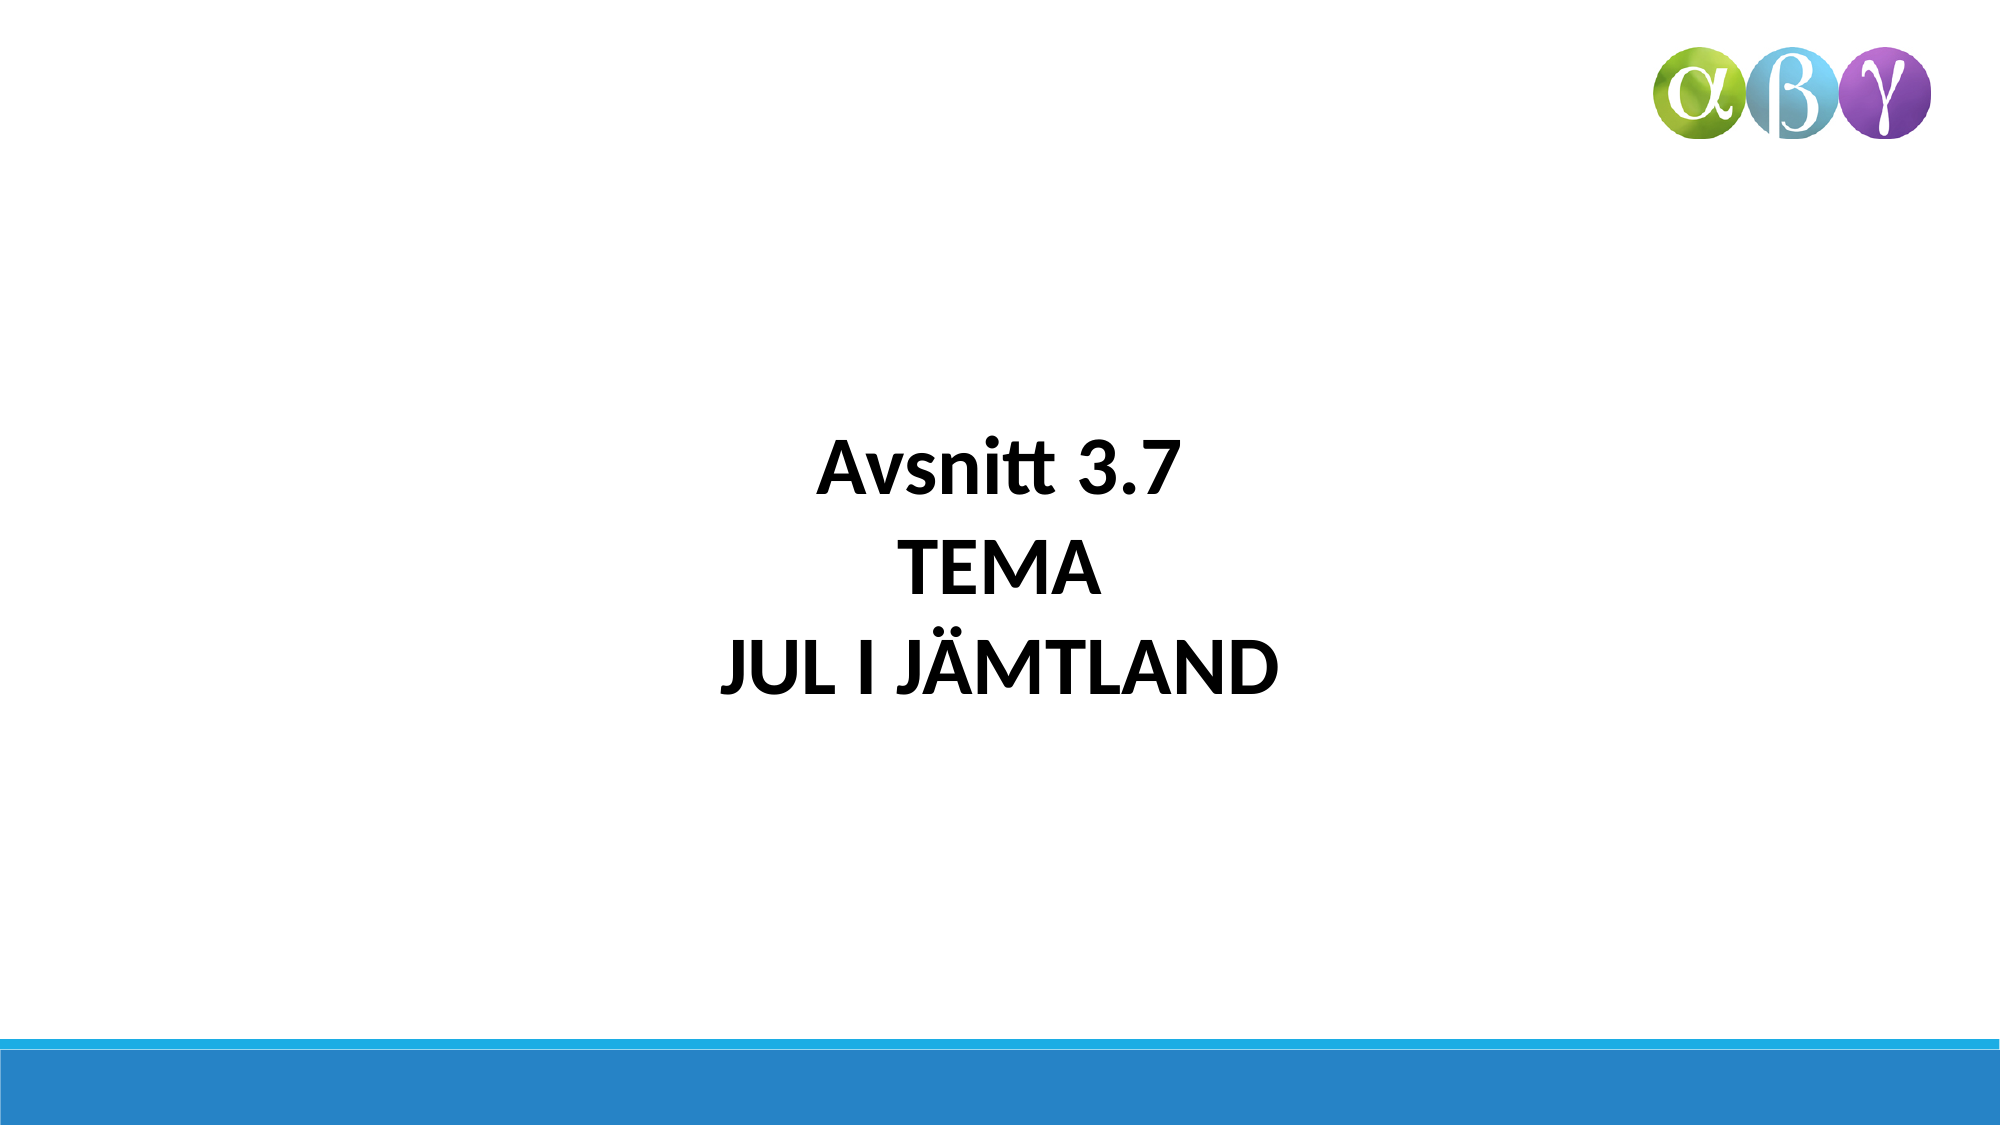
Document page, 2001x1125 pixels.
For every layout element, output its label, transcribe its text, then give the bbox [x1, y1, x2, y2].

picture [1652, 46, 1932, 140]
text_box Avsnitt 3.7 TEMA JUL I JÄMTLAND [636, 403, 1364, 719]
